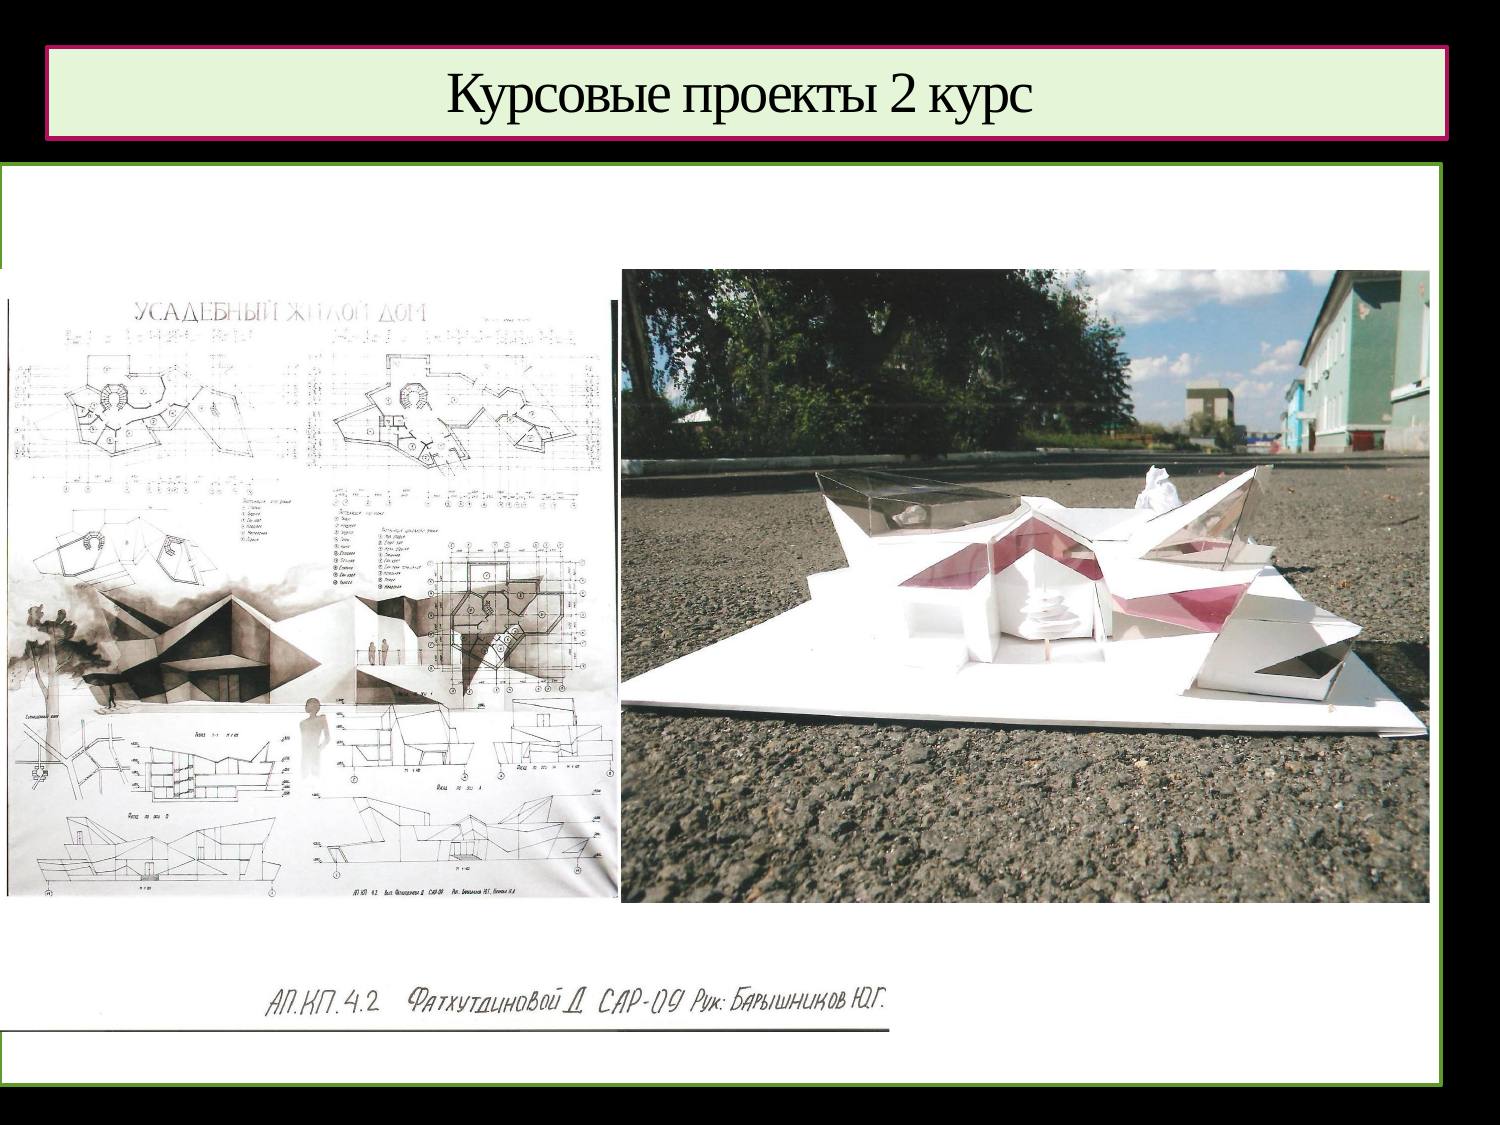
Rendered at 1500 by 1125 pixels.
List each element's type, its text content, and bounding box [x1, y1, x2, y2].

title Курсовые проекты 2 курс [45, 45, 1449, 141]
text_box [0, 162, 1443, 1087]
text_box [0, 0, 1500, 1125]
picture [0, 268, 1431, 1032]
